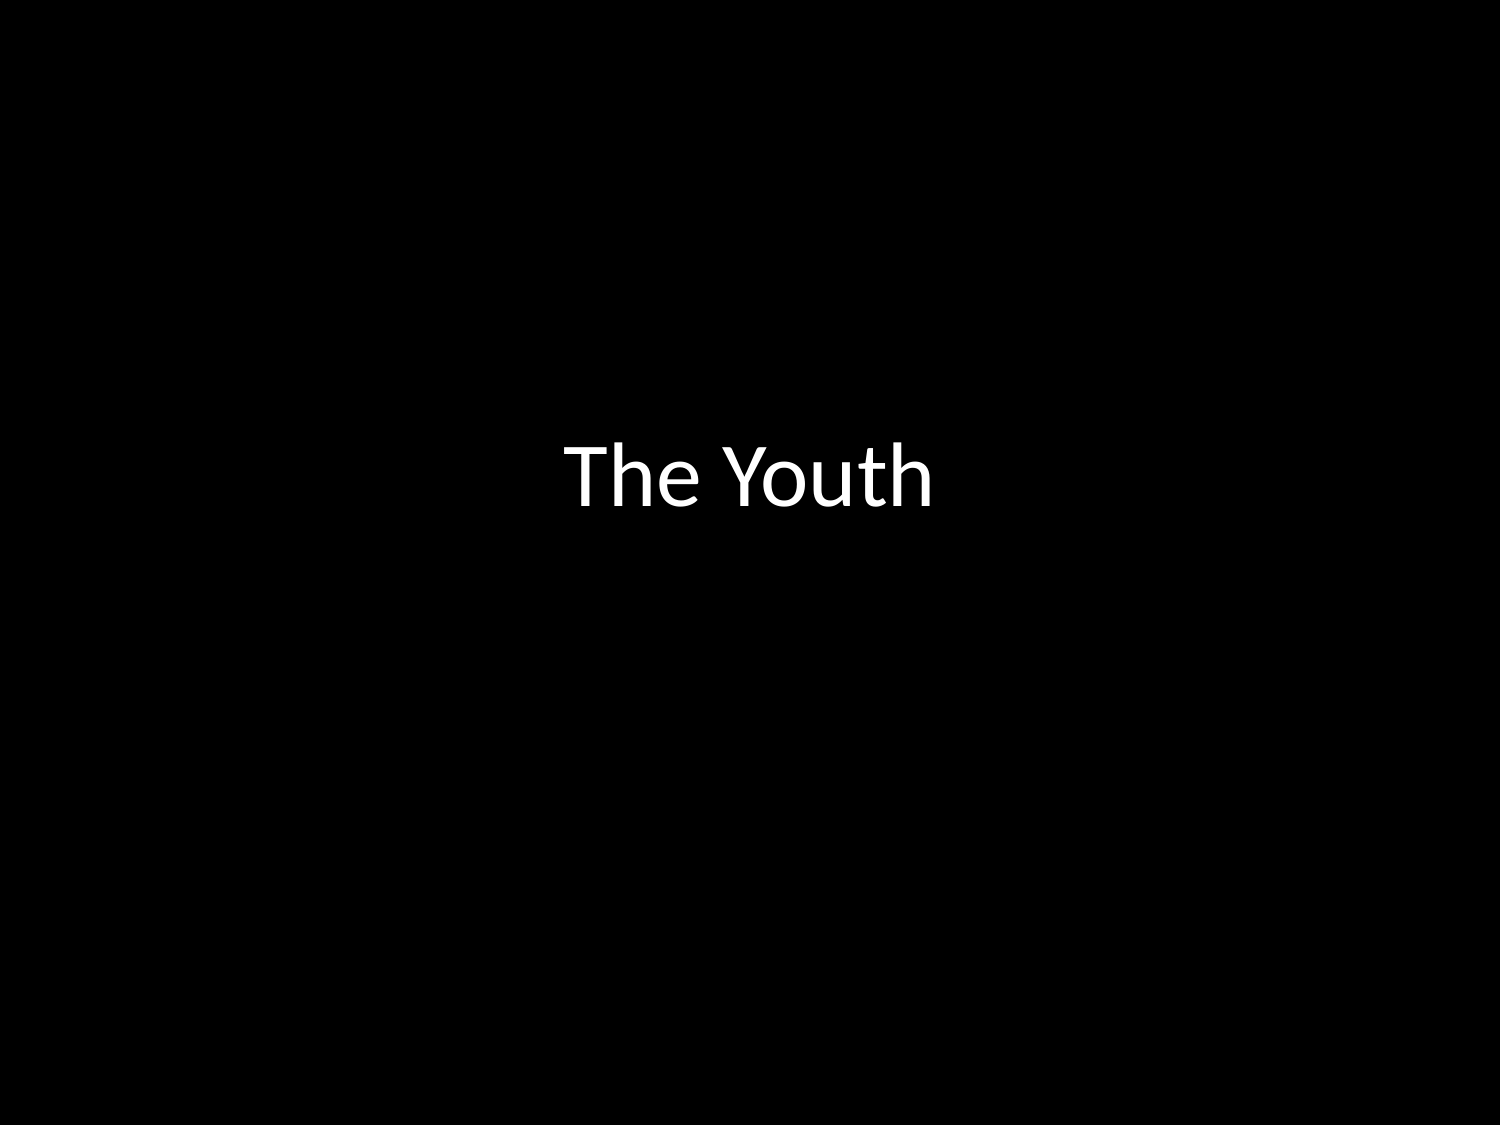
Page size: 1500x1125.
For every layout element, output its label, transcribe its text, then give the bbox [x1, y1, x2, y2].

title The Youth [112, 349, 1388, 591]
